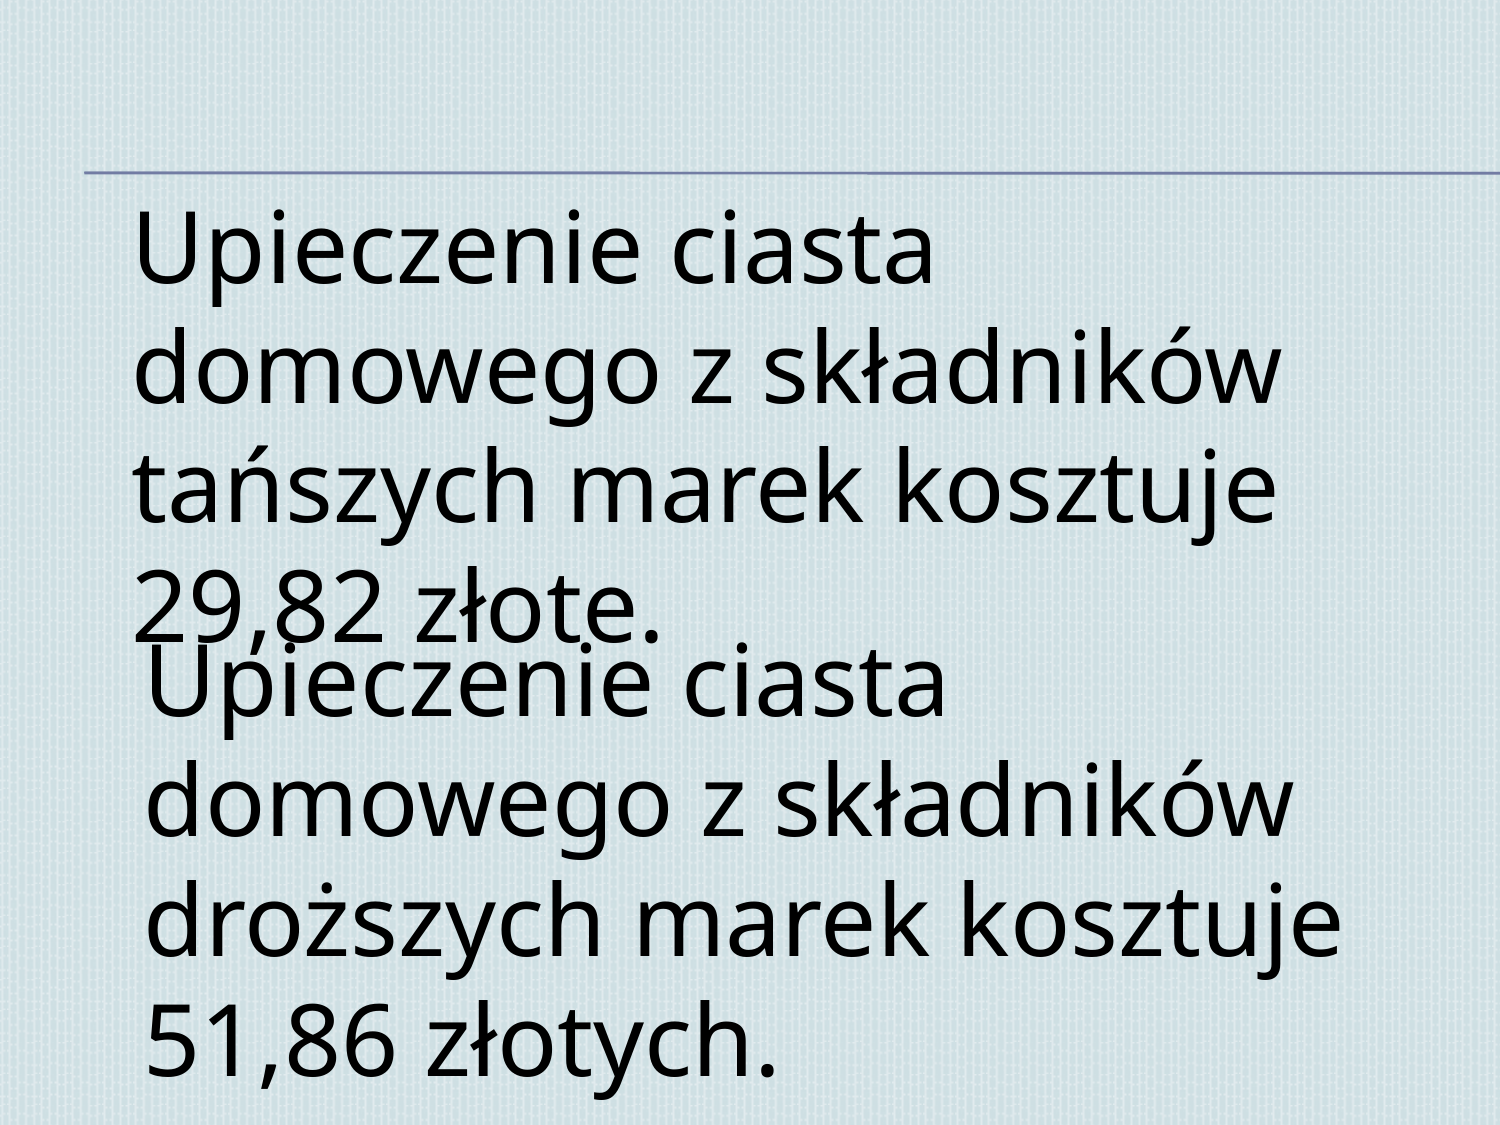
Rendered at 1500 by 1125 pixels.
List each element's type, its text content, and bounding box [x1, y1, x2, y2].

text_box Upieczenie ciasta domowego z składników tańszych marek kosztuje 29,82 złote. [117, 175, 1395, 716]
text_box Upieczenie ciasta domowego z składników droższych marek kosztuje 51,86 złotych. [128, 609, 1407, 1125]
